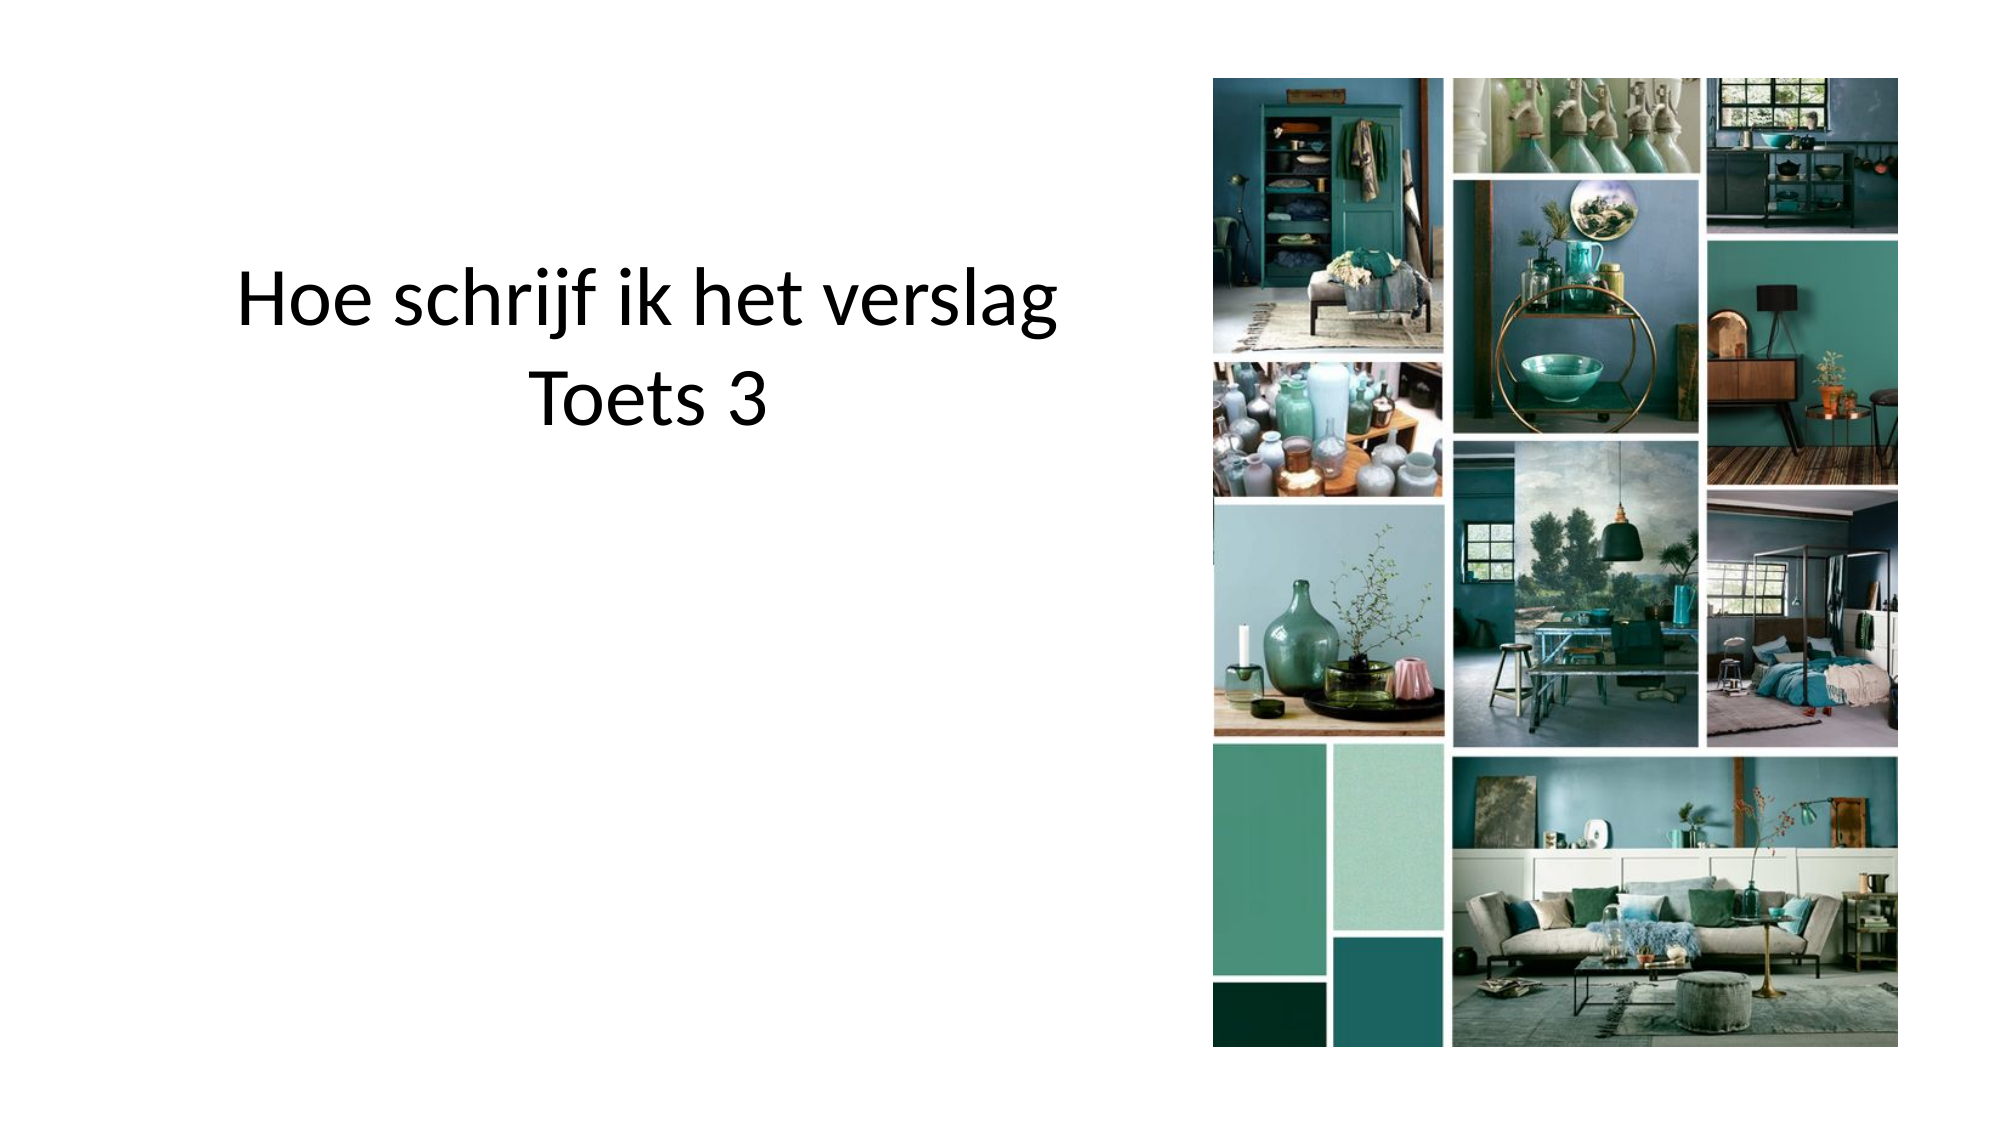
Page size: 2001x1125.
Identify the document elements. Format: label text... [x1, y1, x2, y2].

picture [1213, 78, 1898, 1047]
text_box Hoe schrijf ik het verslag Toets 3 [222, 234, 1075, 450]
